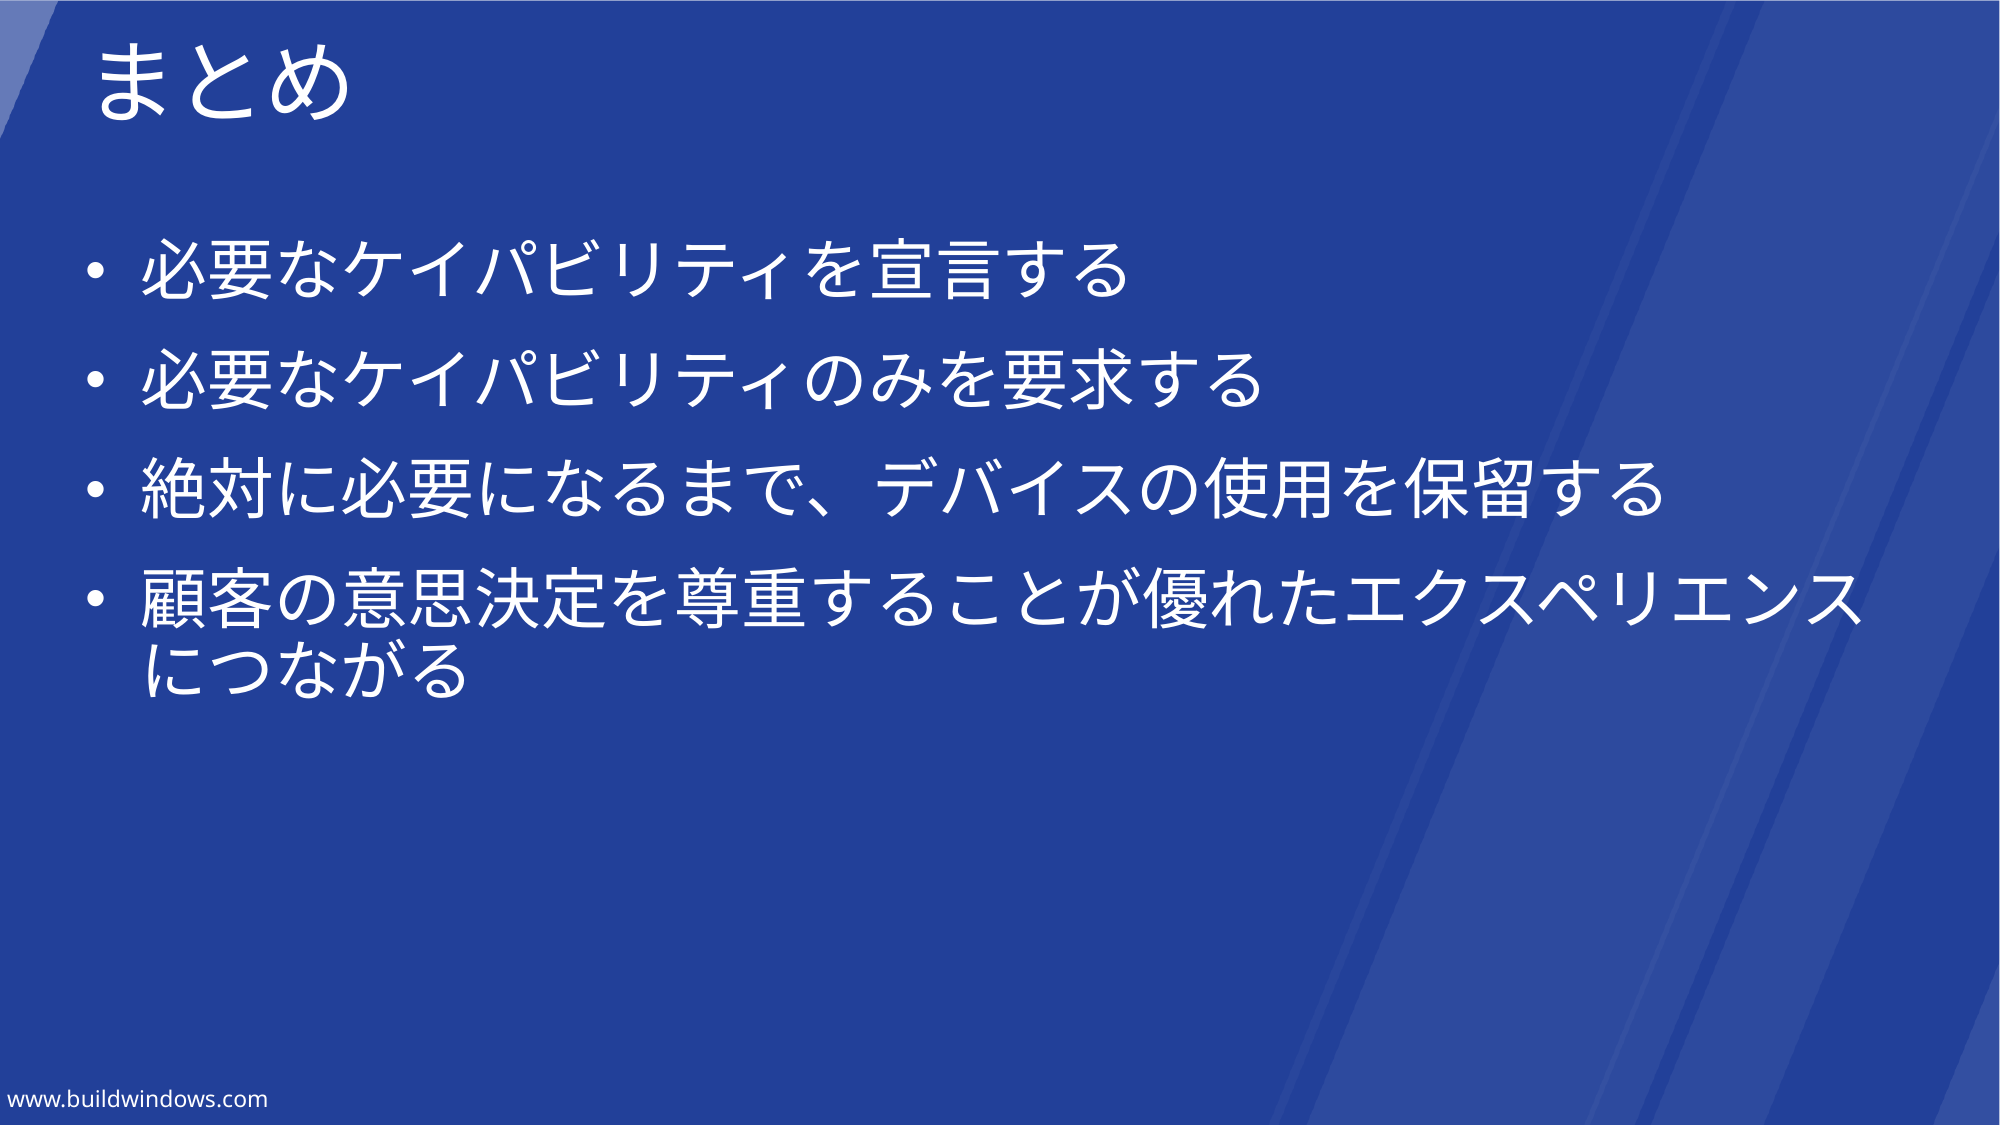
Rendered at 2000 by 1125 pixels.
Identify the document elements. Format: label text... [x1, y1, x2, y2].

title まとめ [85, 37, 1914, 141]
list 必要なケイパビリティを宣言する 必要なケイパビリティのみを要求する 絶対に必要になるまで、デバイスの使用を保留する 顧客の意思決定を尊重することが優れたエクスペリエンスにつながる [85, 237, 1882, 715]
picture [0, 0, 2000, 1125]
